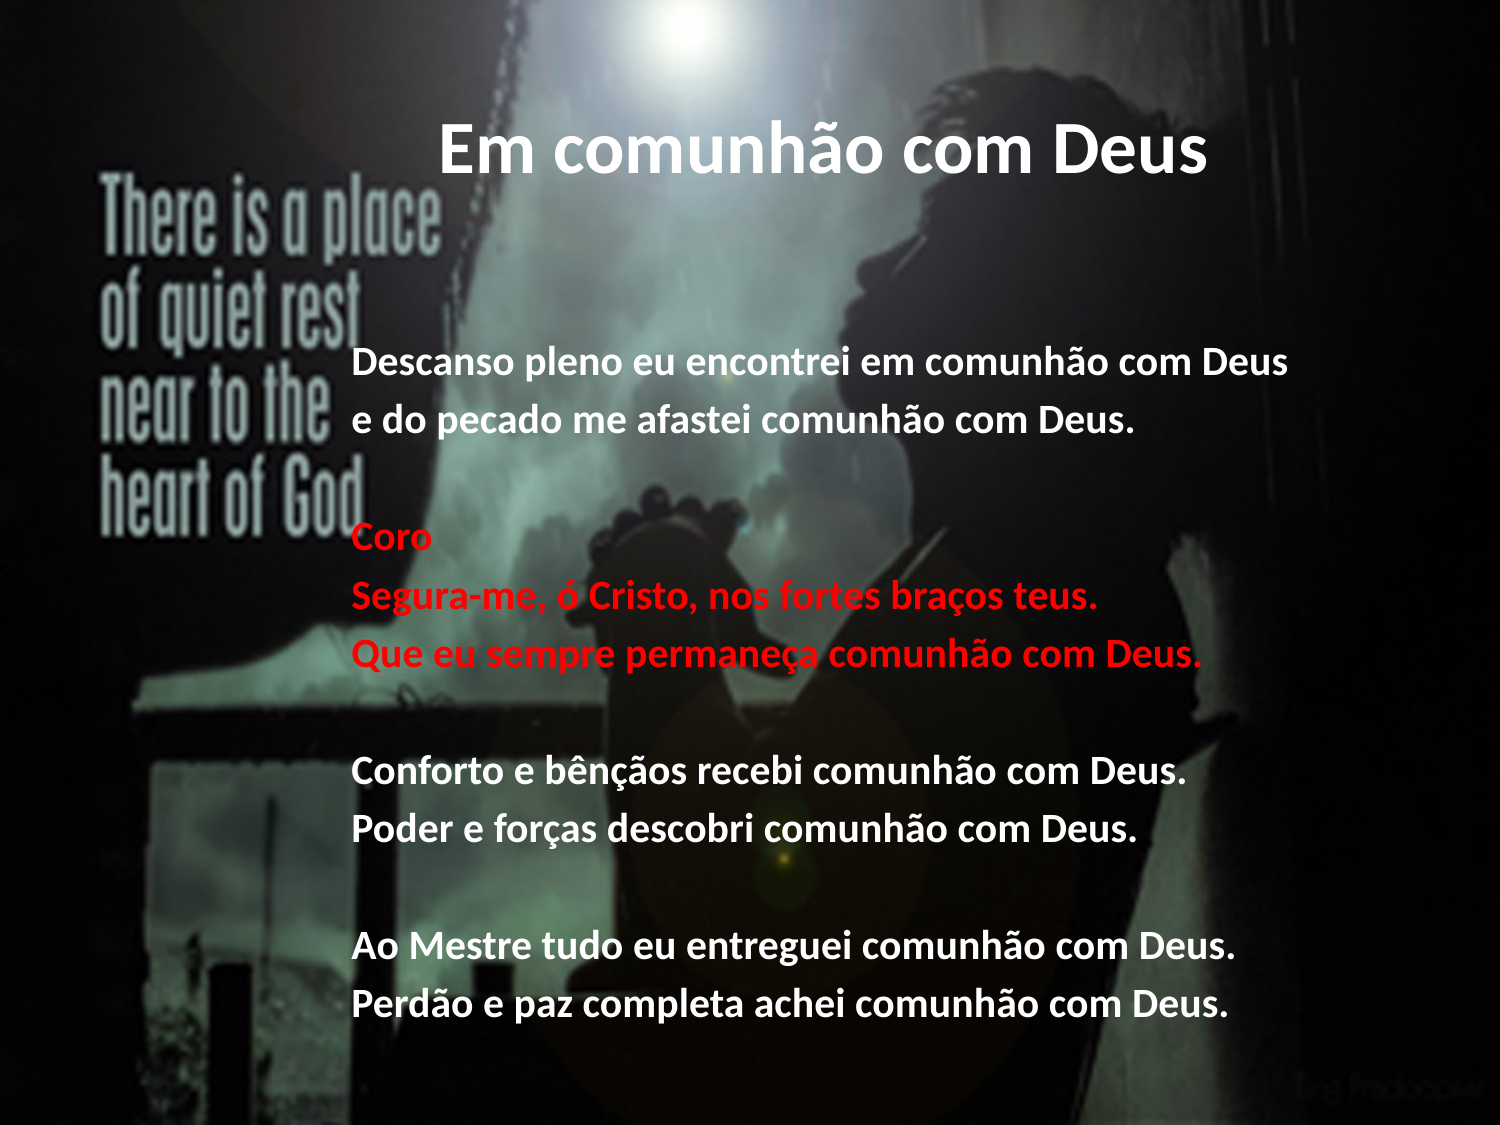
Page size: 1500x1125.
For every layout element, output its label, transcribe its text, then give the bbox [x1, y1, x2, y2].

title Em comunhão com Deus [360, 90, 1270, 197]
picture [0, 0, 1500, 1125]
subtitle Descanso pleno eu encontrei em comunhão com Deus e do pecado me afastei comunhão com Deus. Coro Segura-me, ó Cristo, nos fortes braços teus. Que eu sempre permaneça comunhão com Deus. Conforto e bênçãos recebi comunhão com Deus. Poder e forças descobri comunhão com Deus. Ao Mestre tudo eu entreguei comunhão com Deus. Perdão e paz completa achei comunhão com Deus. [336, 326, 1353, 1071]
